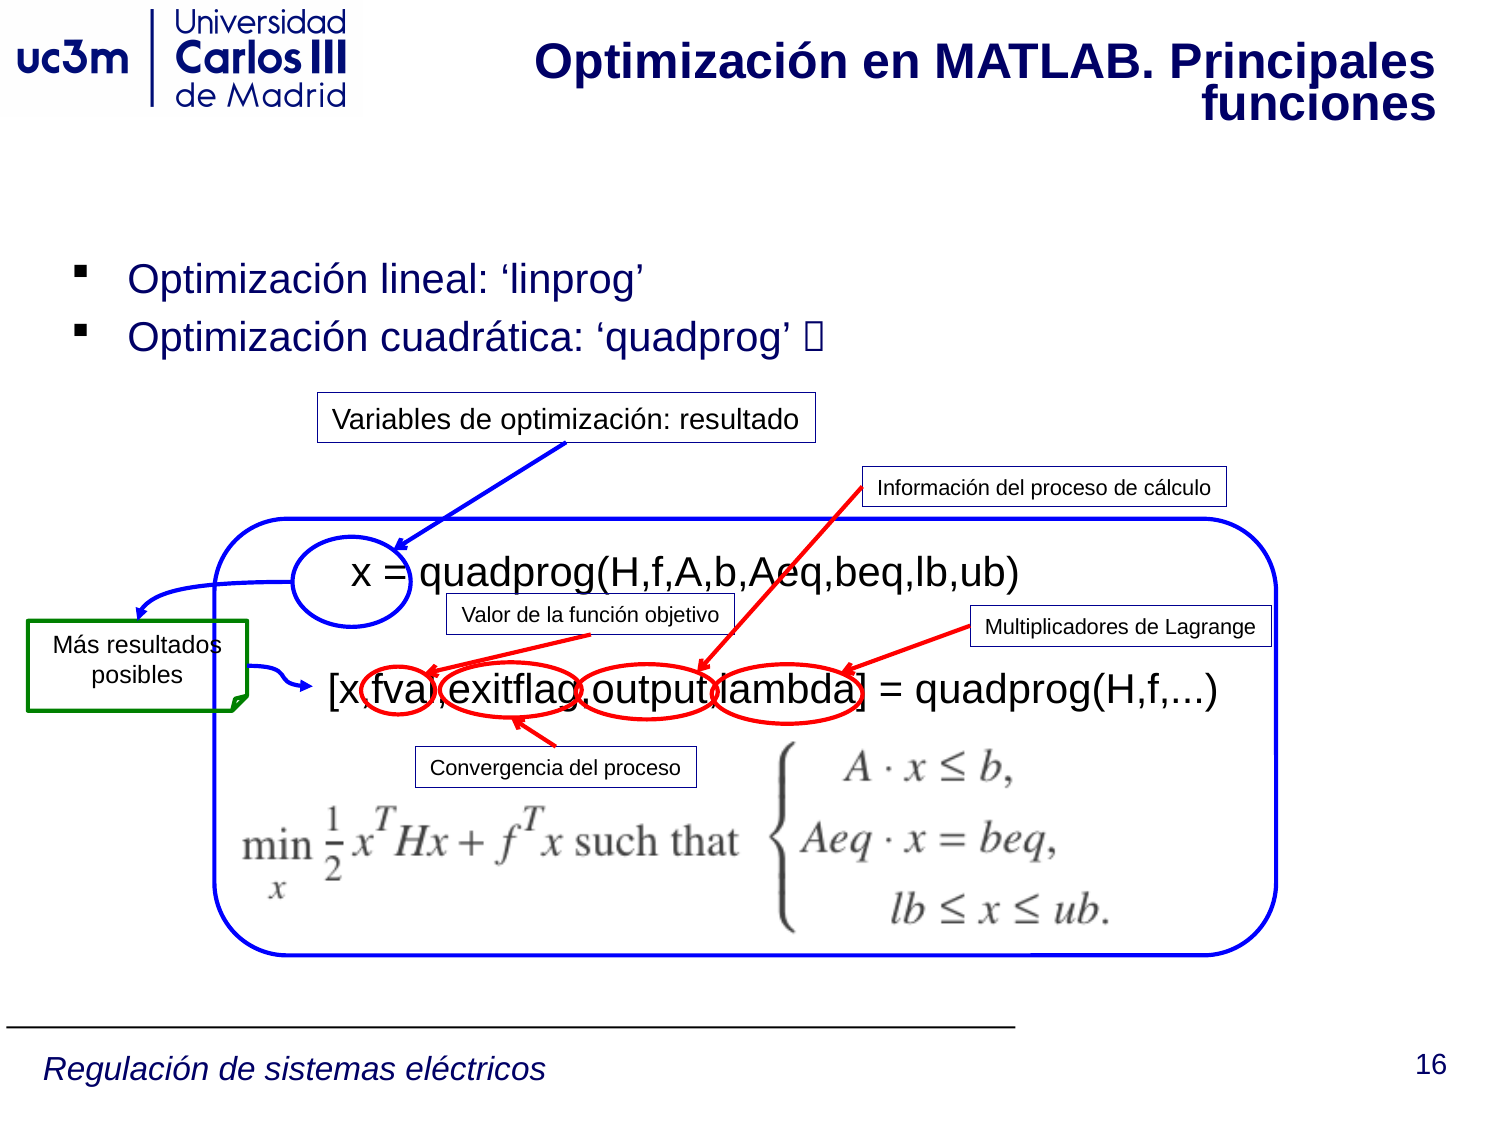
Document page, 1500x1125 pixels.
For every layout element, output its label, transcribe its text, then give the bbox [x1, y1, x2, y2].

title Optimización en MATLAB. Principales funciones [484, 48, 1453, 126]
slide_number 16 [1257, 1024, 1463, 1101]
list Optimización lineal: ‘linprog’ Optimización cuadrática: ‘quadprog’  [55, 243, 1369, 371]
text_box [840, 625, 968, 674]
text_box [696, 486, 859, 673]
text_box Más resultados posibles [27, 620, 125, 711]
text_box Variables de optimización: resultado [317, 392, 816, 443]
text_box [130, 518, 1277, 970]
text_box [393, 442, 567, 551]
text_box Información del proceso de cálculo [862, 466, 1227, 507]
picture [0, 0, 363, 117]
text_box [137, 581, 293, 621]
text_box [246, 665, 309, 687]
footer Regulación de sistemas eléctricos [27, 1029, 1215, 1105]
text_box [510, 717, 556, 747]
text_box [424, 634, 592, 674]
